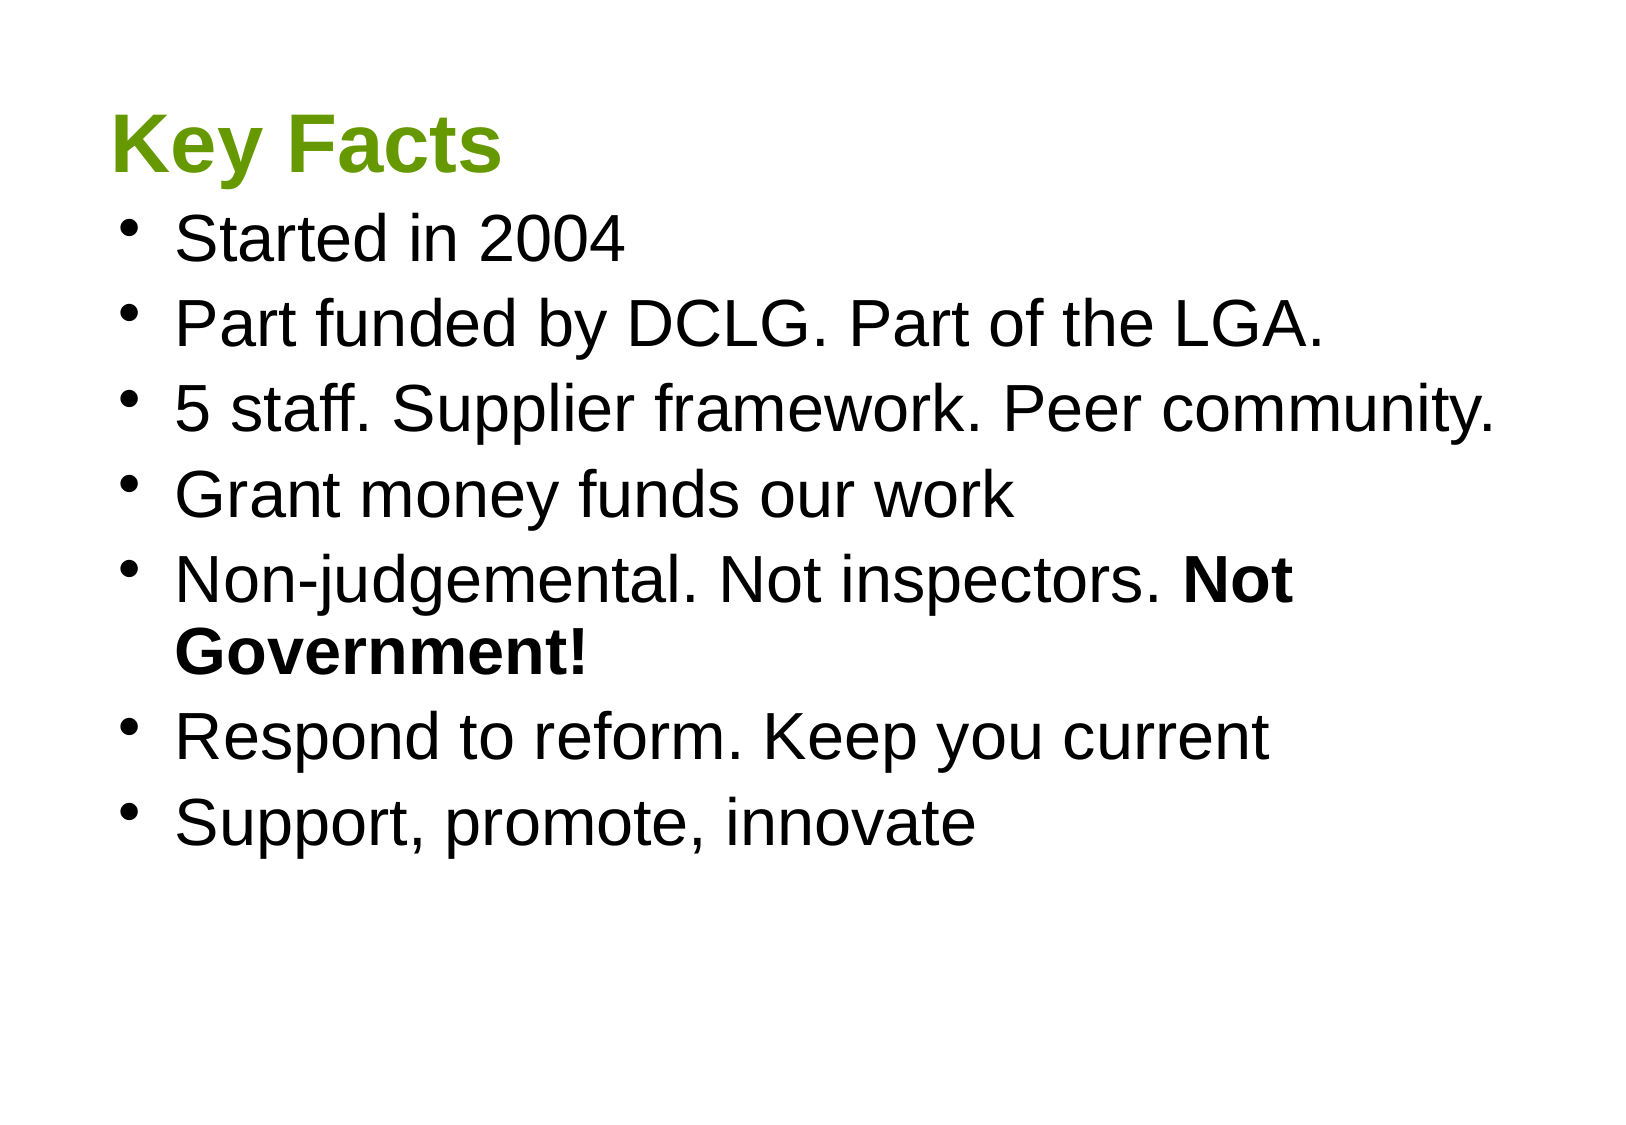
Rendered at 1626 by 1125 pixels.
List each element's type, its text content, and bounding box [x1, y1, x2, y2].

list Started in 2004 Part funded by DCLG. Part of the LGA. 5 staff. Supplier framework. Peer community. Grant money funds our work Non-judgemental. Not inspectors. Not Government! Respond to reform. Keep you current Support, promote, innovate [103, 196, 1567, 958]
title Key Facts [95, 45, 1559, 233]
